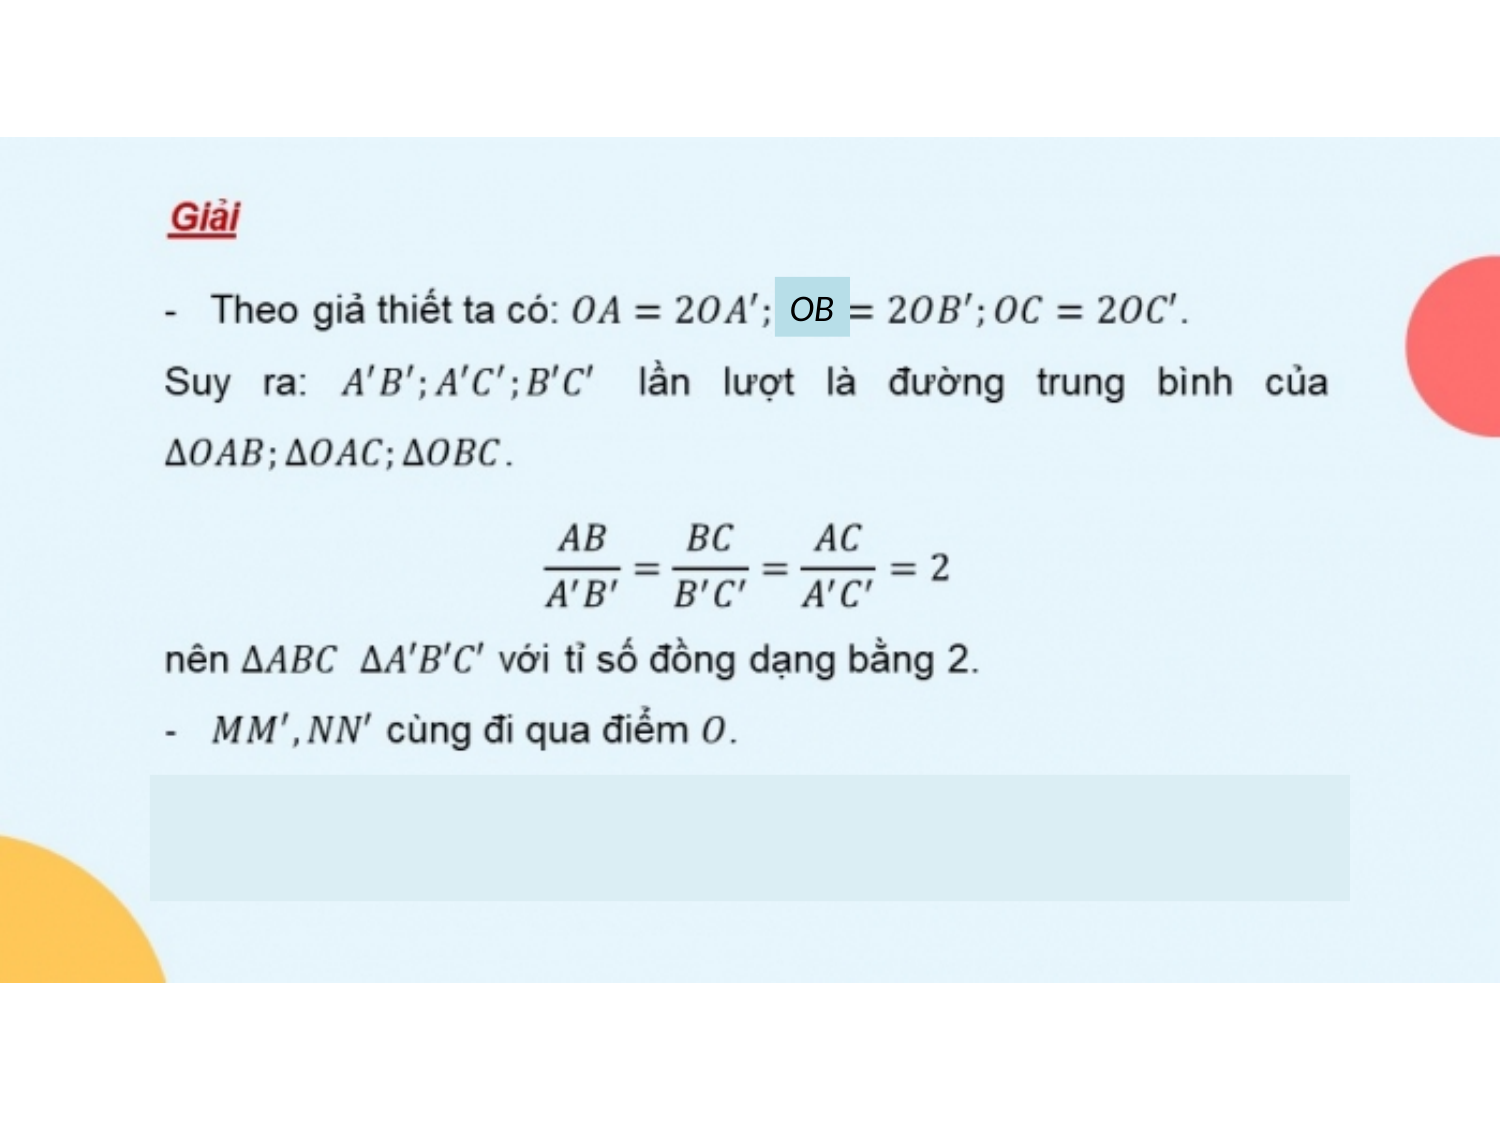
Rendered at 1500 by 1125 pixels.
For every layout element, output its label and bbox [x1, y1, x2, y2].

picture [0, 137, 1500, 983]
